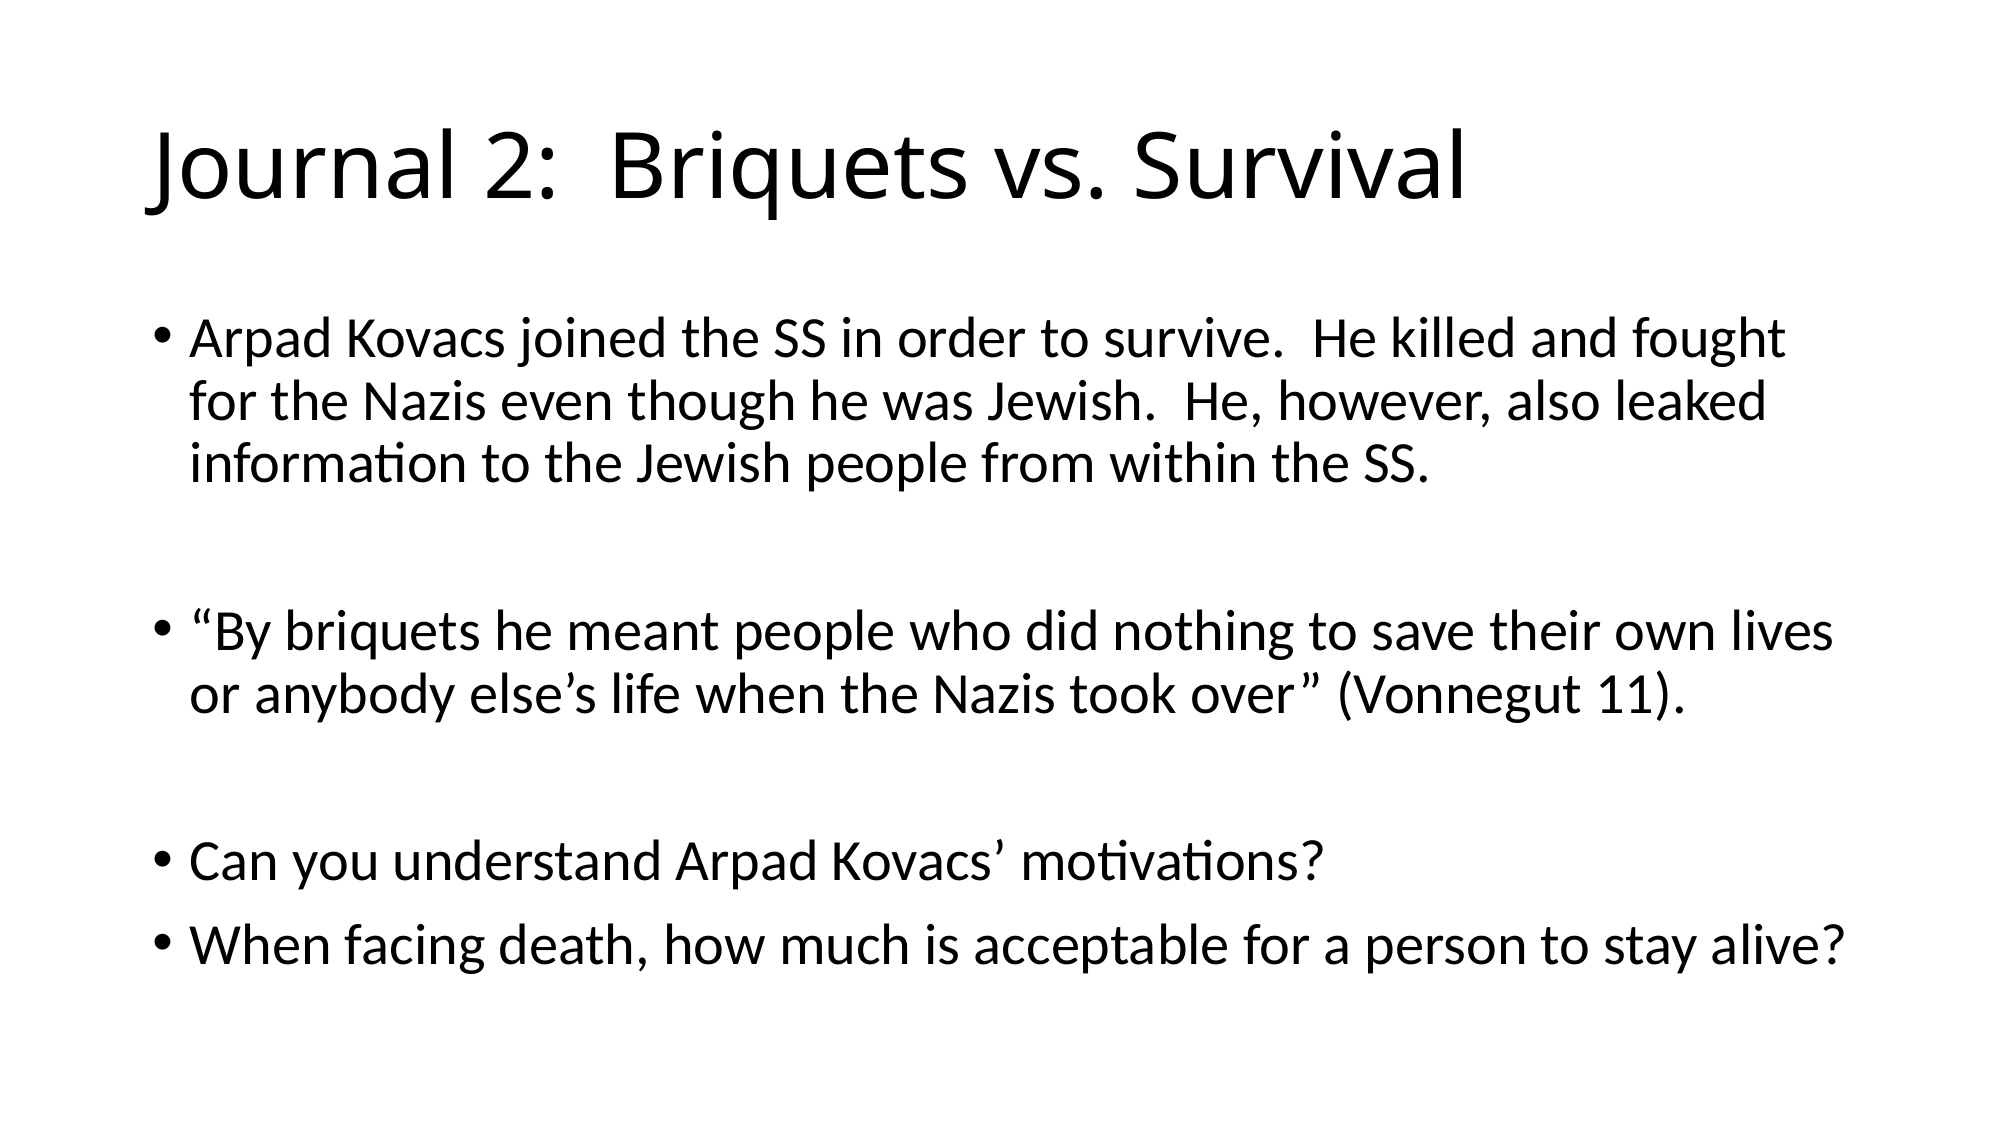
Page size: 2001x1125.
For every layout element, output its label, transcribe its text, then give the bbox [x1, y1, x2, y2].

title Journal 2: Briquets vs. Survival [137, 59, 1863, 278]
list Arpad Kovacs joined the SS in order to survive. He killed and fought for the Nazis even though he was Jewish. He, however, also leaked information to the Jewish people from within the SS. “By briquets he meant people who did nothing to save their own lives or anybody else’s life when the Nazis took over” (Vonnegut 11). Can you understand Arpad Kovacs’ motivations? When facing death, how much is acceptable for a person to stay alive? [137, 299, 1883, 1014]
